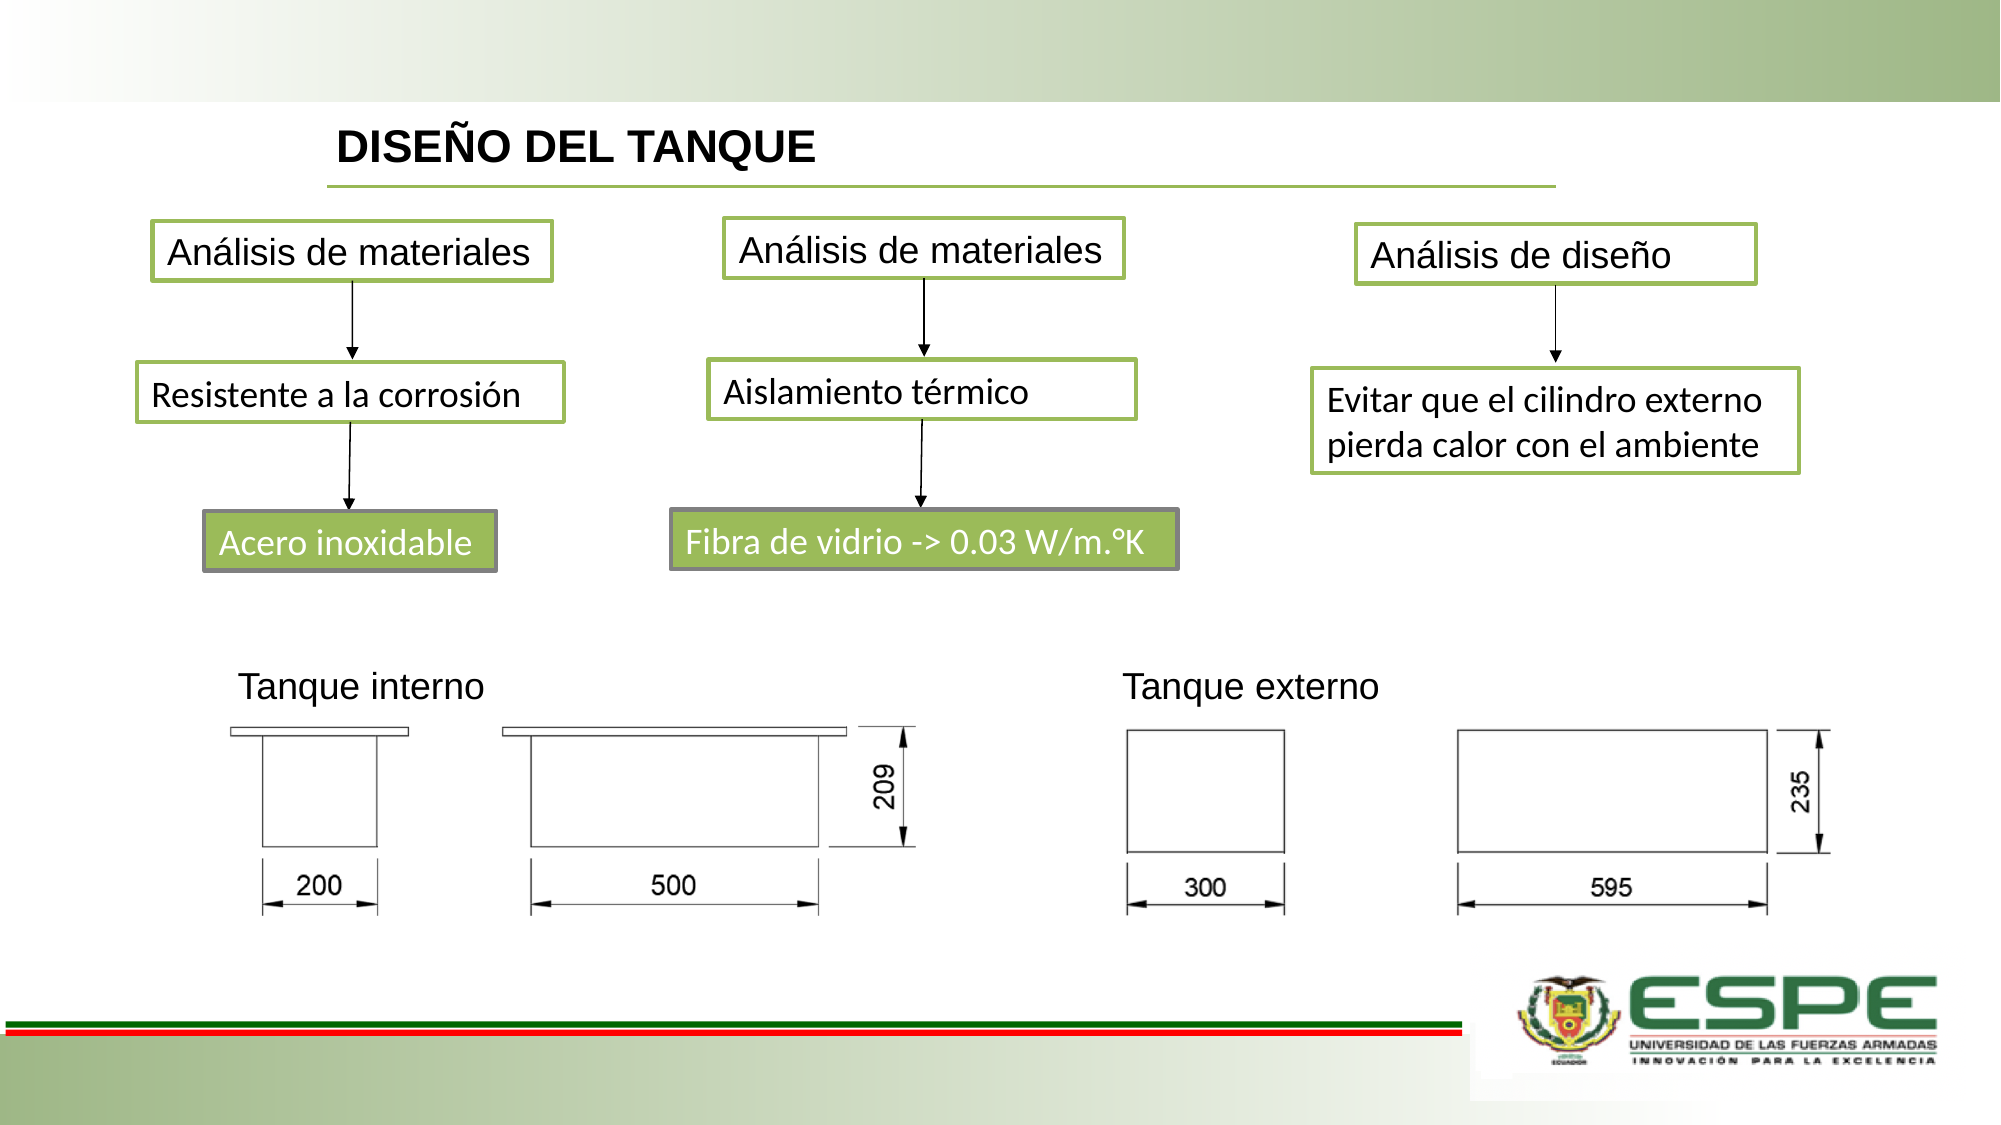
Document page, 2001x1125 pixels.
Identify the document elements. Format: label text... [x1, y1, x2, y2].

picture [222, 715, 925, 929]
text_box Evitar que el cilindro externo pierda calor con el ambiente [1310, 366, 1801, 475]
picture [1107, 711, 1841, 932]
text_box Acero inoxidable [202, 509, 498, 573]
text_box Tanque interno [222, 654, 516, 714]
text_box Análisis de materiales [150, 219, 554, 283]
text_box Aislamiento térmico [706, 357, 1138, 421]
picture [1470, 942, 1977, 1102]
text_box DISEÑO DEL TANQUE [320, 101, 834, 187]
text_box Tanque externo [1107, 654, 1401, 711]
text_box Resistente a la corrosión [135, 360, 566, 424]
text_box Análisis de materiales [722, 216, 1126, 280]
text_box Fibra de vidrio -> 0.03 W/m.°K [669, 507, 1180, 571]
text_box Análisis de diseño [1354, 222, 1758, 286]
